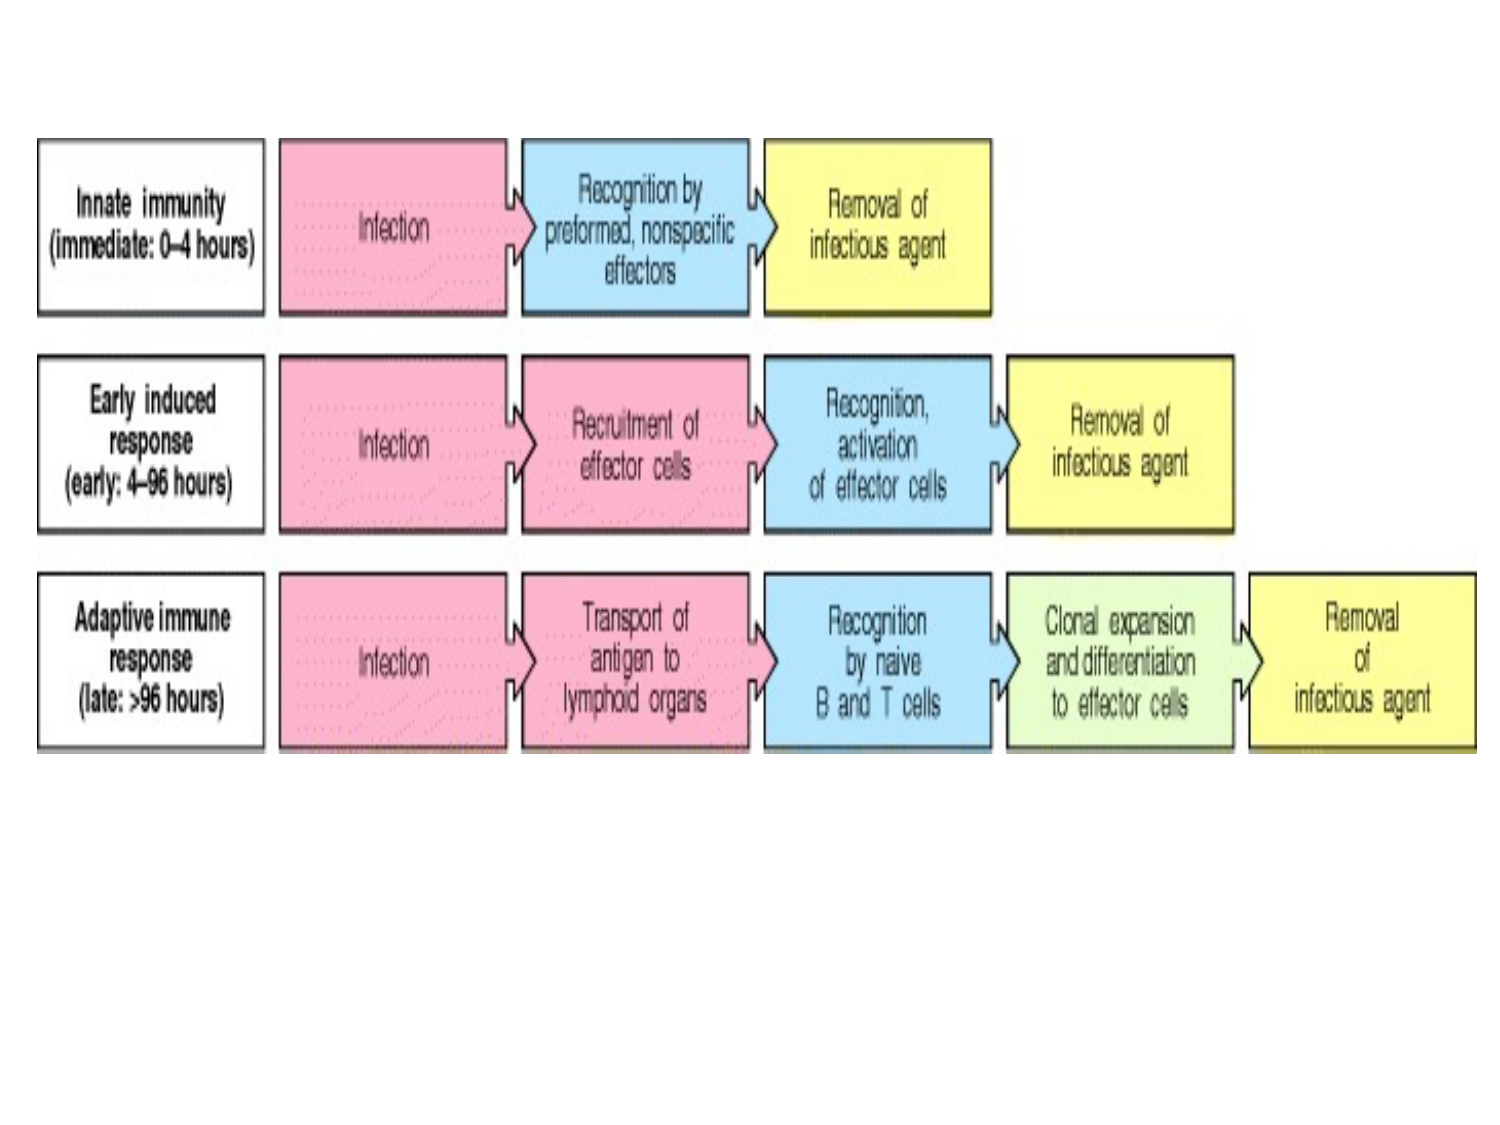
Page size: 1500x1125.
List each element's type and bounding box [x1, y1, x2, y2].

picture [37, 138, 1477, 754]
